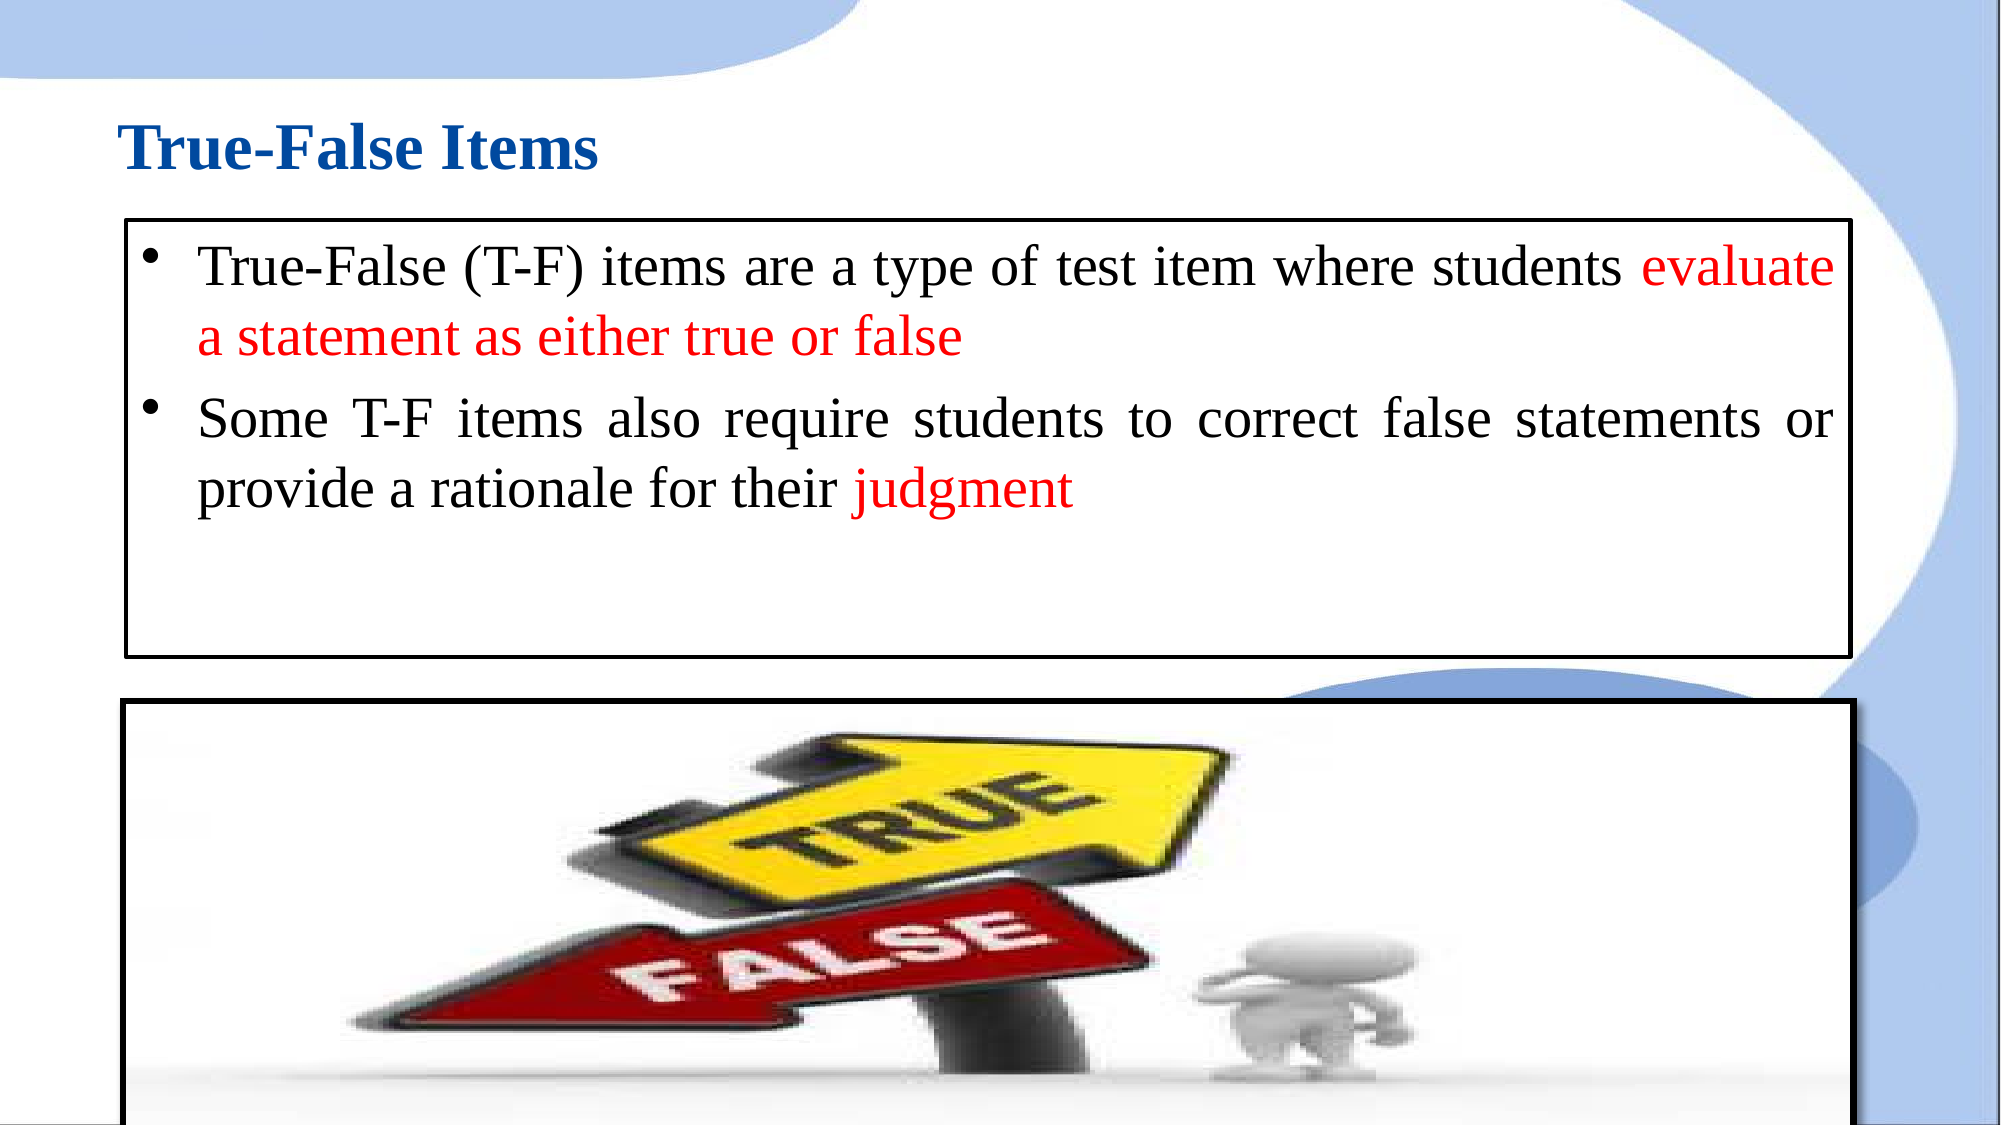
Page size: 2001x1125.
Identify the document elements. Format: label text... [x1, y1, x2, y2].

picture [125, 703, 1851, 1125]
title True-False Items [102, 54, 1898, 232]
picture [0, 0, 2001, 1125]
list True-False (T-F) items are a type of test item where students evaluate a statement as either true or false Some T-F items also require students to correct false statements or provide a rationale for their judgment [124, 218, 1853, 659]
